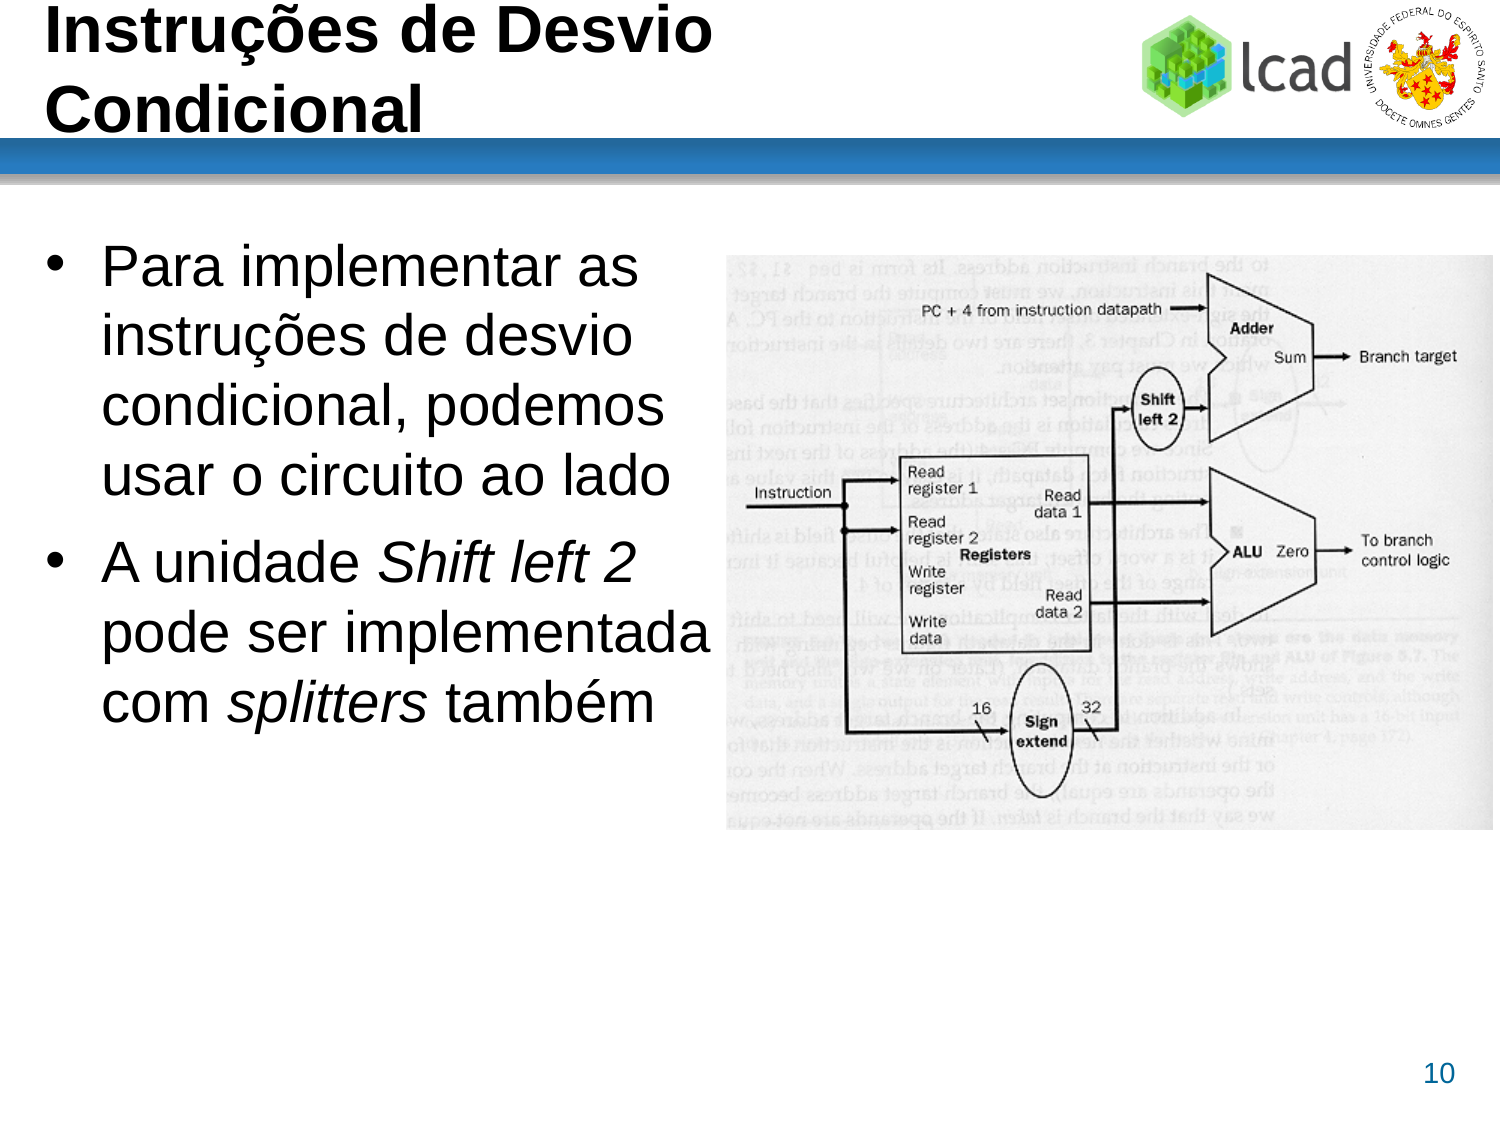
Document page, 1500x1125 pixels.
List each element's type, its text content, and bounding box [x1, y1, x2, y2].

picture [0, 137, 1500, 185]
title Instruções de Desvio Condicional [29, 7, 1129, 126]
slide_number 10 [1120, 1046, 1471, 1106]
picture [726, 255, 1494, 831]
picture [1129, 15, 1362, 126]
picture [1364, 7, 1485, 128]
list Para implementar as instruções de desvio condicional, podemos usar o circuito ao lado A unidade Shift left 2 pode ser implementada com splitters também [30, 219, 786, 1023]
